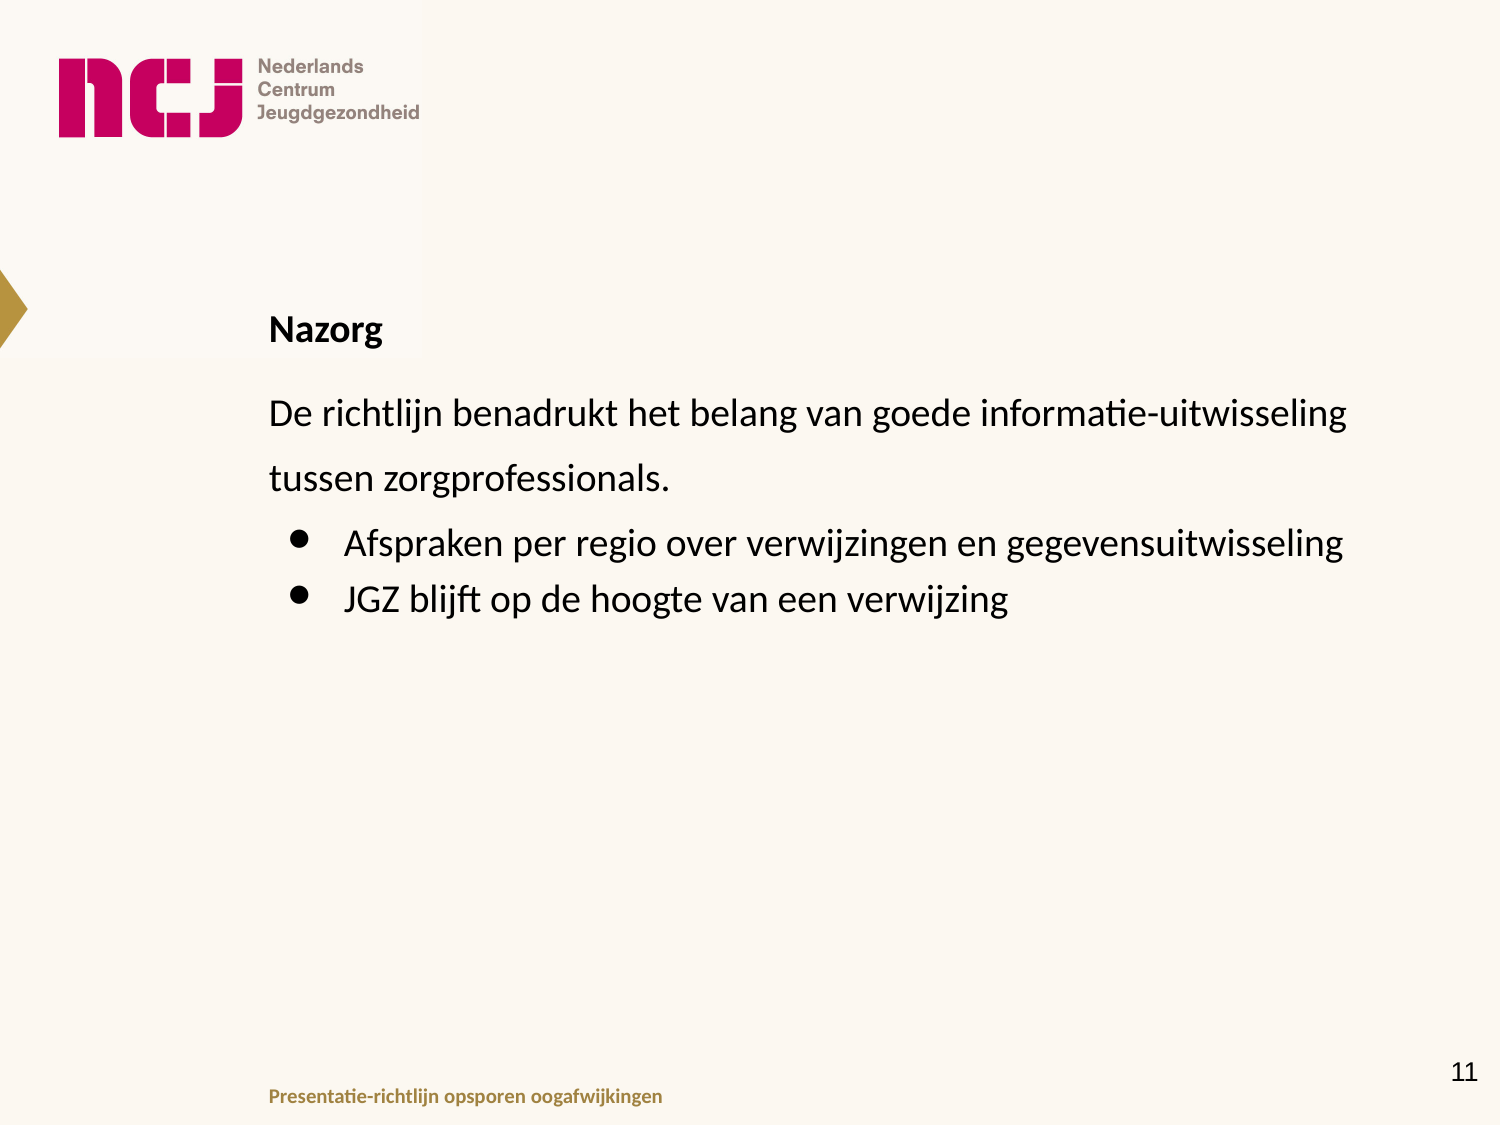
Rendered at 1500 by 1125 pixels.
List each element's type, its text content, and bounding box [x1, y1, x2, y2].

list De richtlijn benadrukt het belang van goede informatie-uitwisseling tussen zorgprofessionals. Afspraken per regio over verwijzingen en gegevensuitwisseling JGZ blijft op de hoogte van een verwijzing [253, 362, 1425, 1013]
title Nazorg [253, 295, 1425, 362]
picture [0, 0, 422, 358]
text_box Presentatie-richtlijn opsporen oogafwijkingen [253, 1074, 1100, 1113]
slide_number ‹#› [1403, 1038, 1494, 1125]
